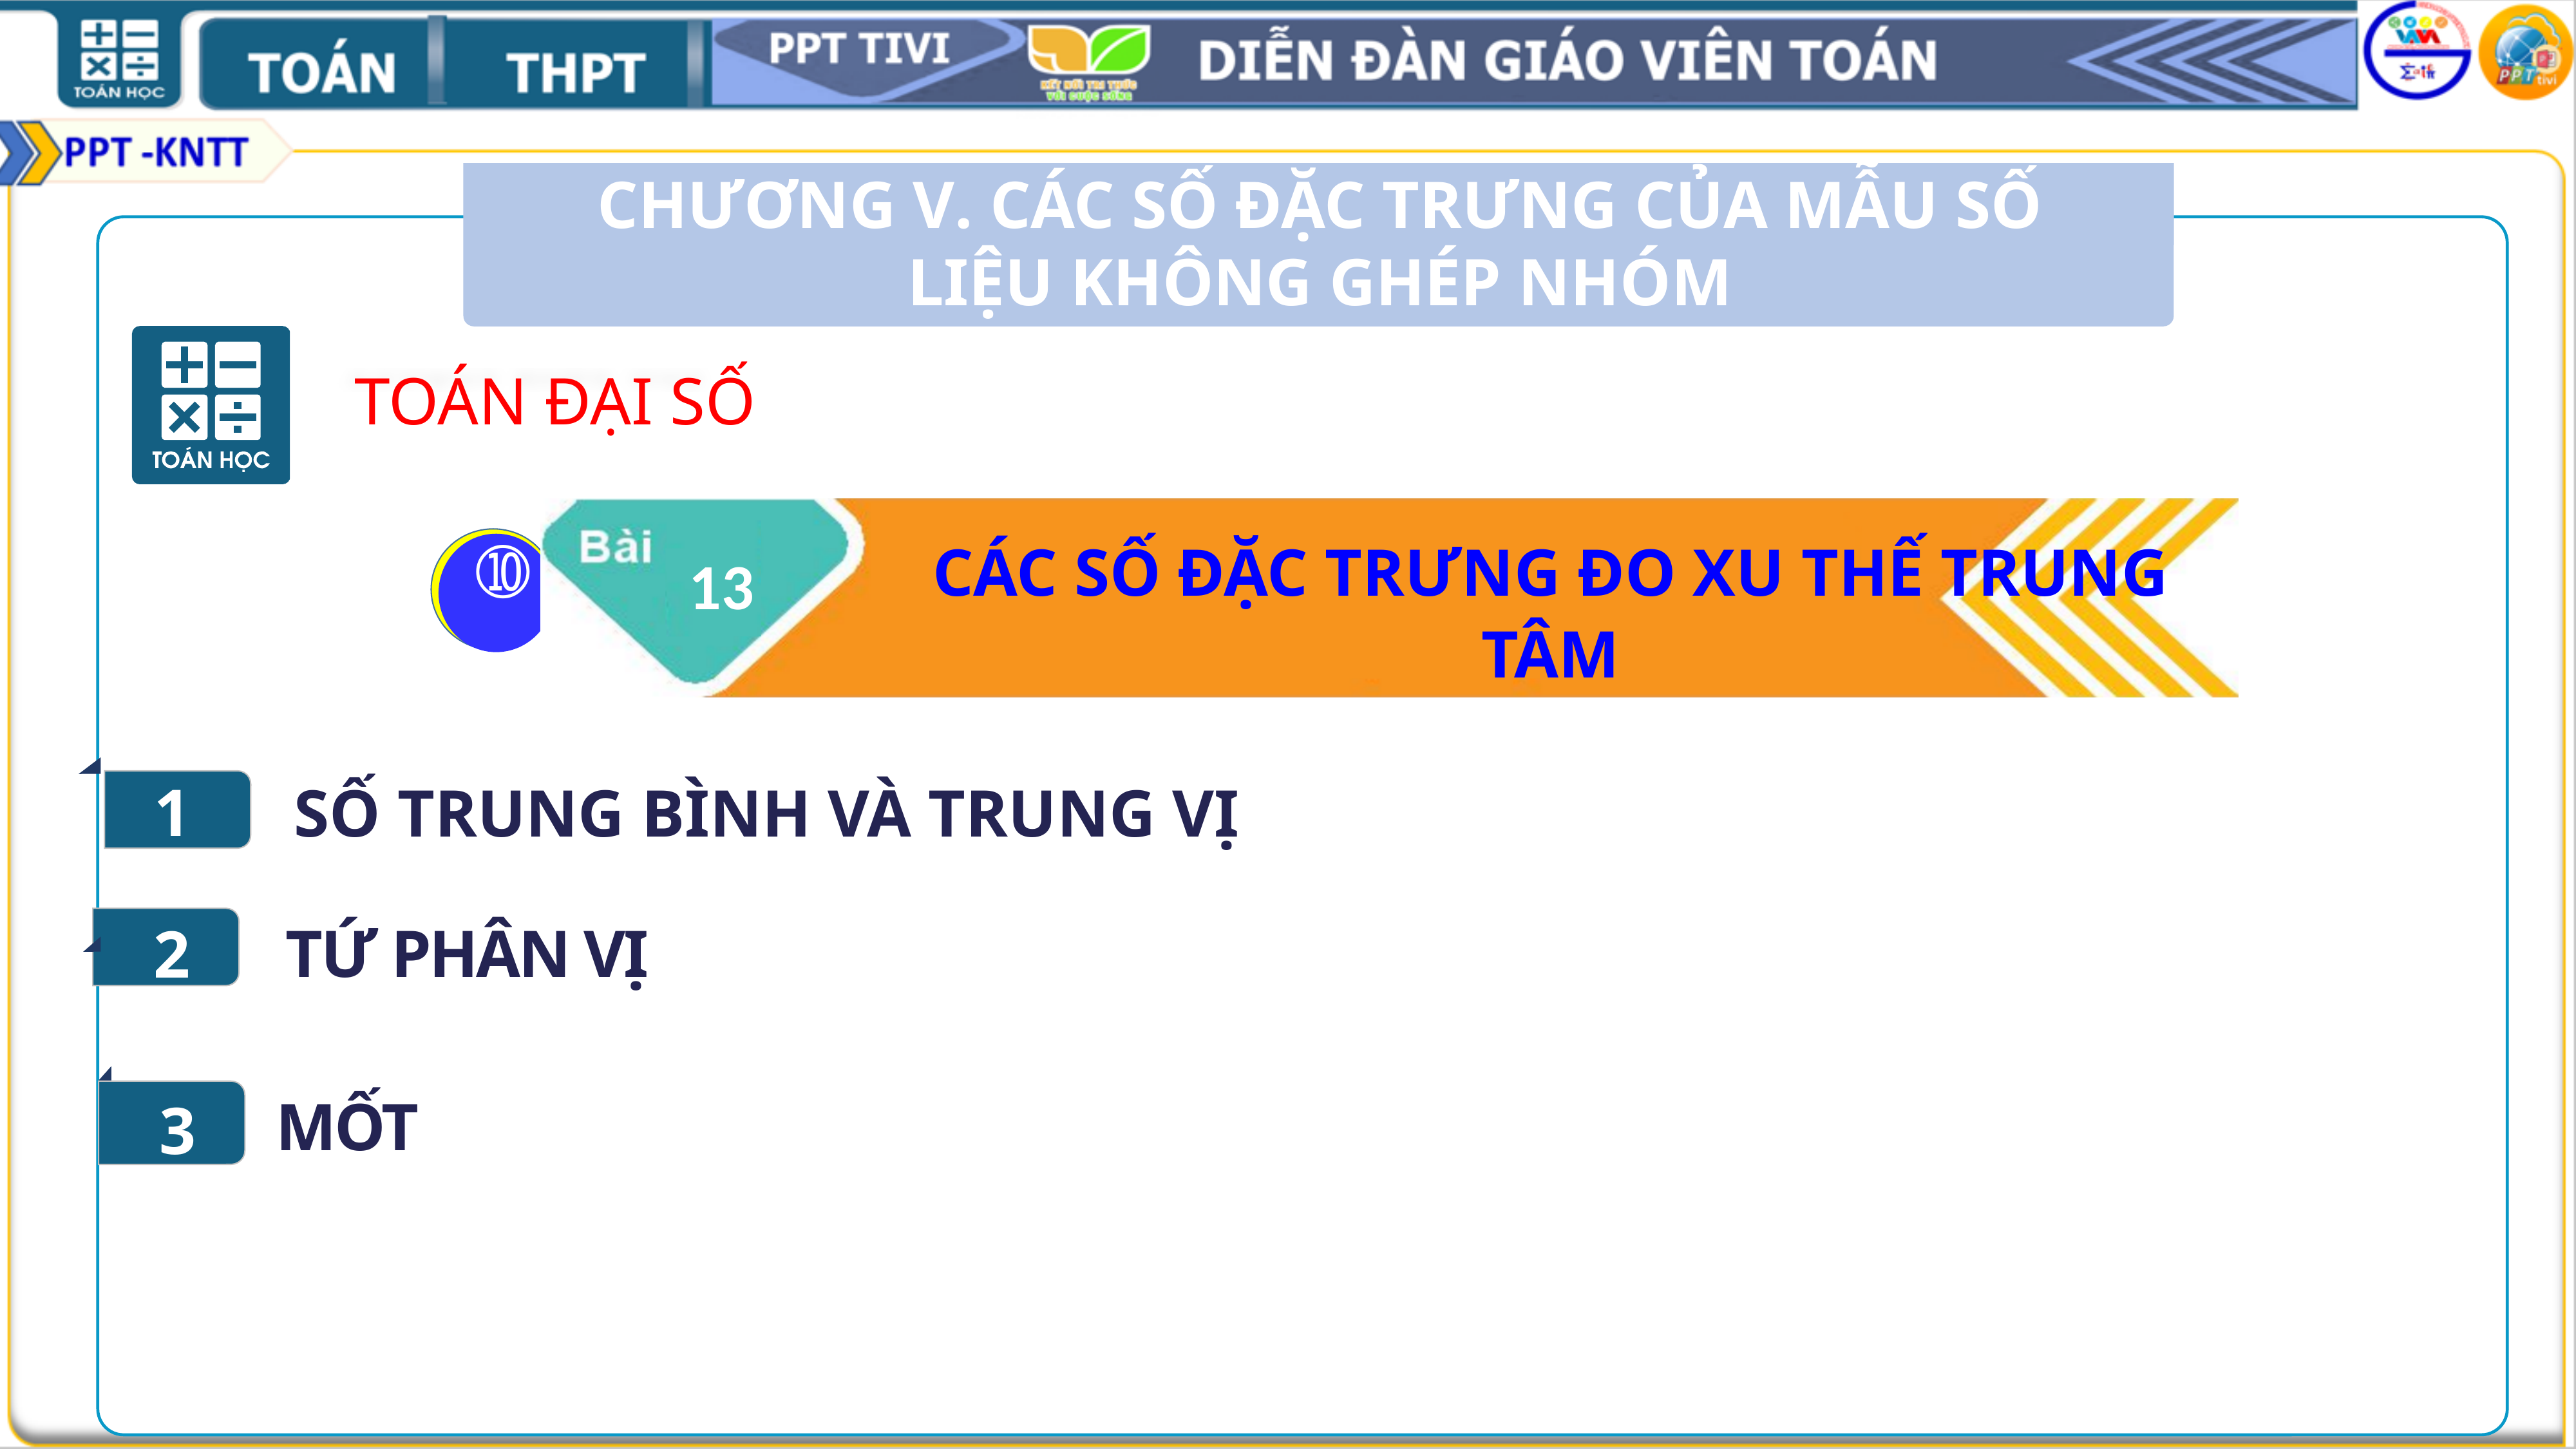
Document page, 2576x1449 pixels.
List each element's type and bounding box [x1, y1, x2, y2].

text_box [77, 762, 93, 775]
text_box [540, 498, 2251, 697]
text_box [81, 942, 93, 952]
picture [0, 0, 2576, 1449]
text_box [93, 159, 2508, 1435]
